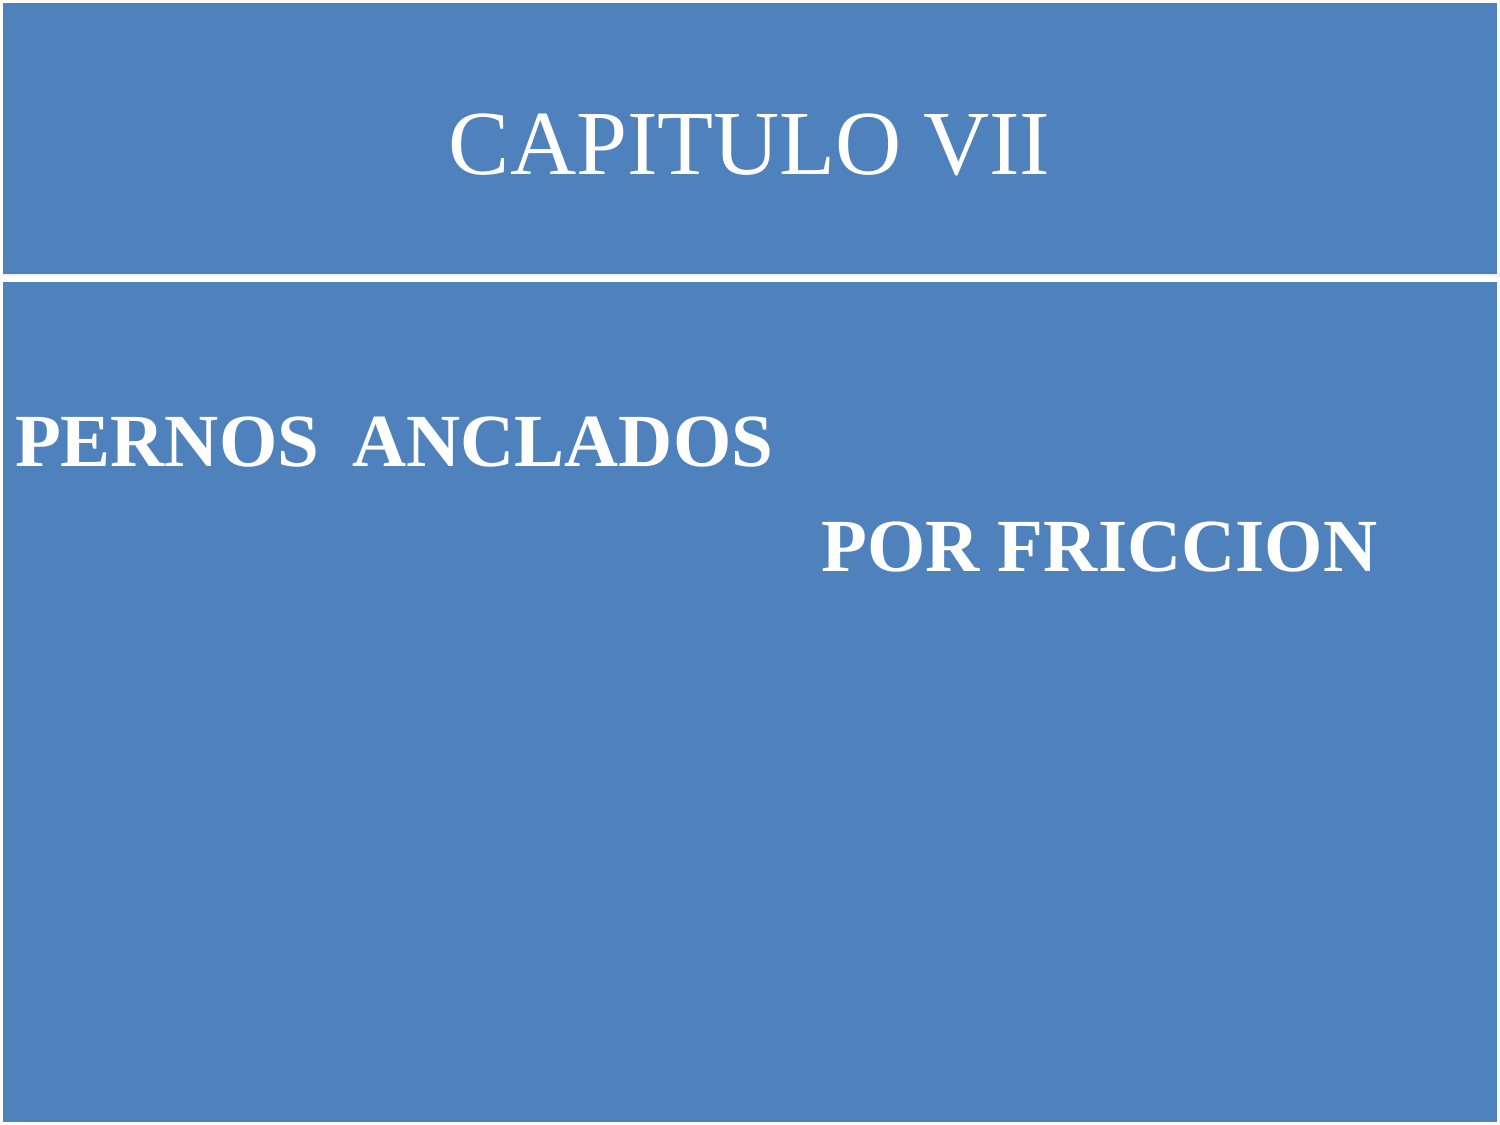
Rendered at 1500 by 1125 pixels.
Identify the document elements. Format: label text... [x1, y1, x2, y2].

list PERNOS ANCLADOS POR FRICCION [0, 276, 1500, 1125]
title CAPITULO VII [0, 0, 1500, 274]
